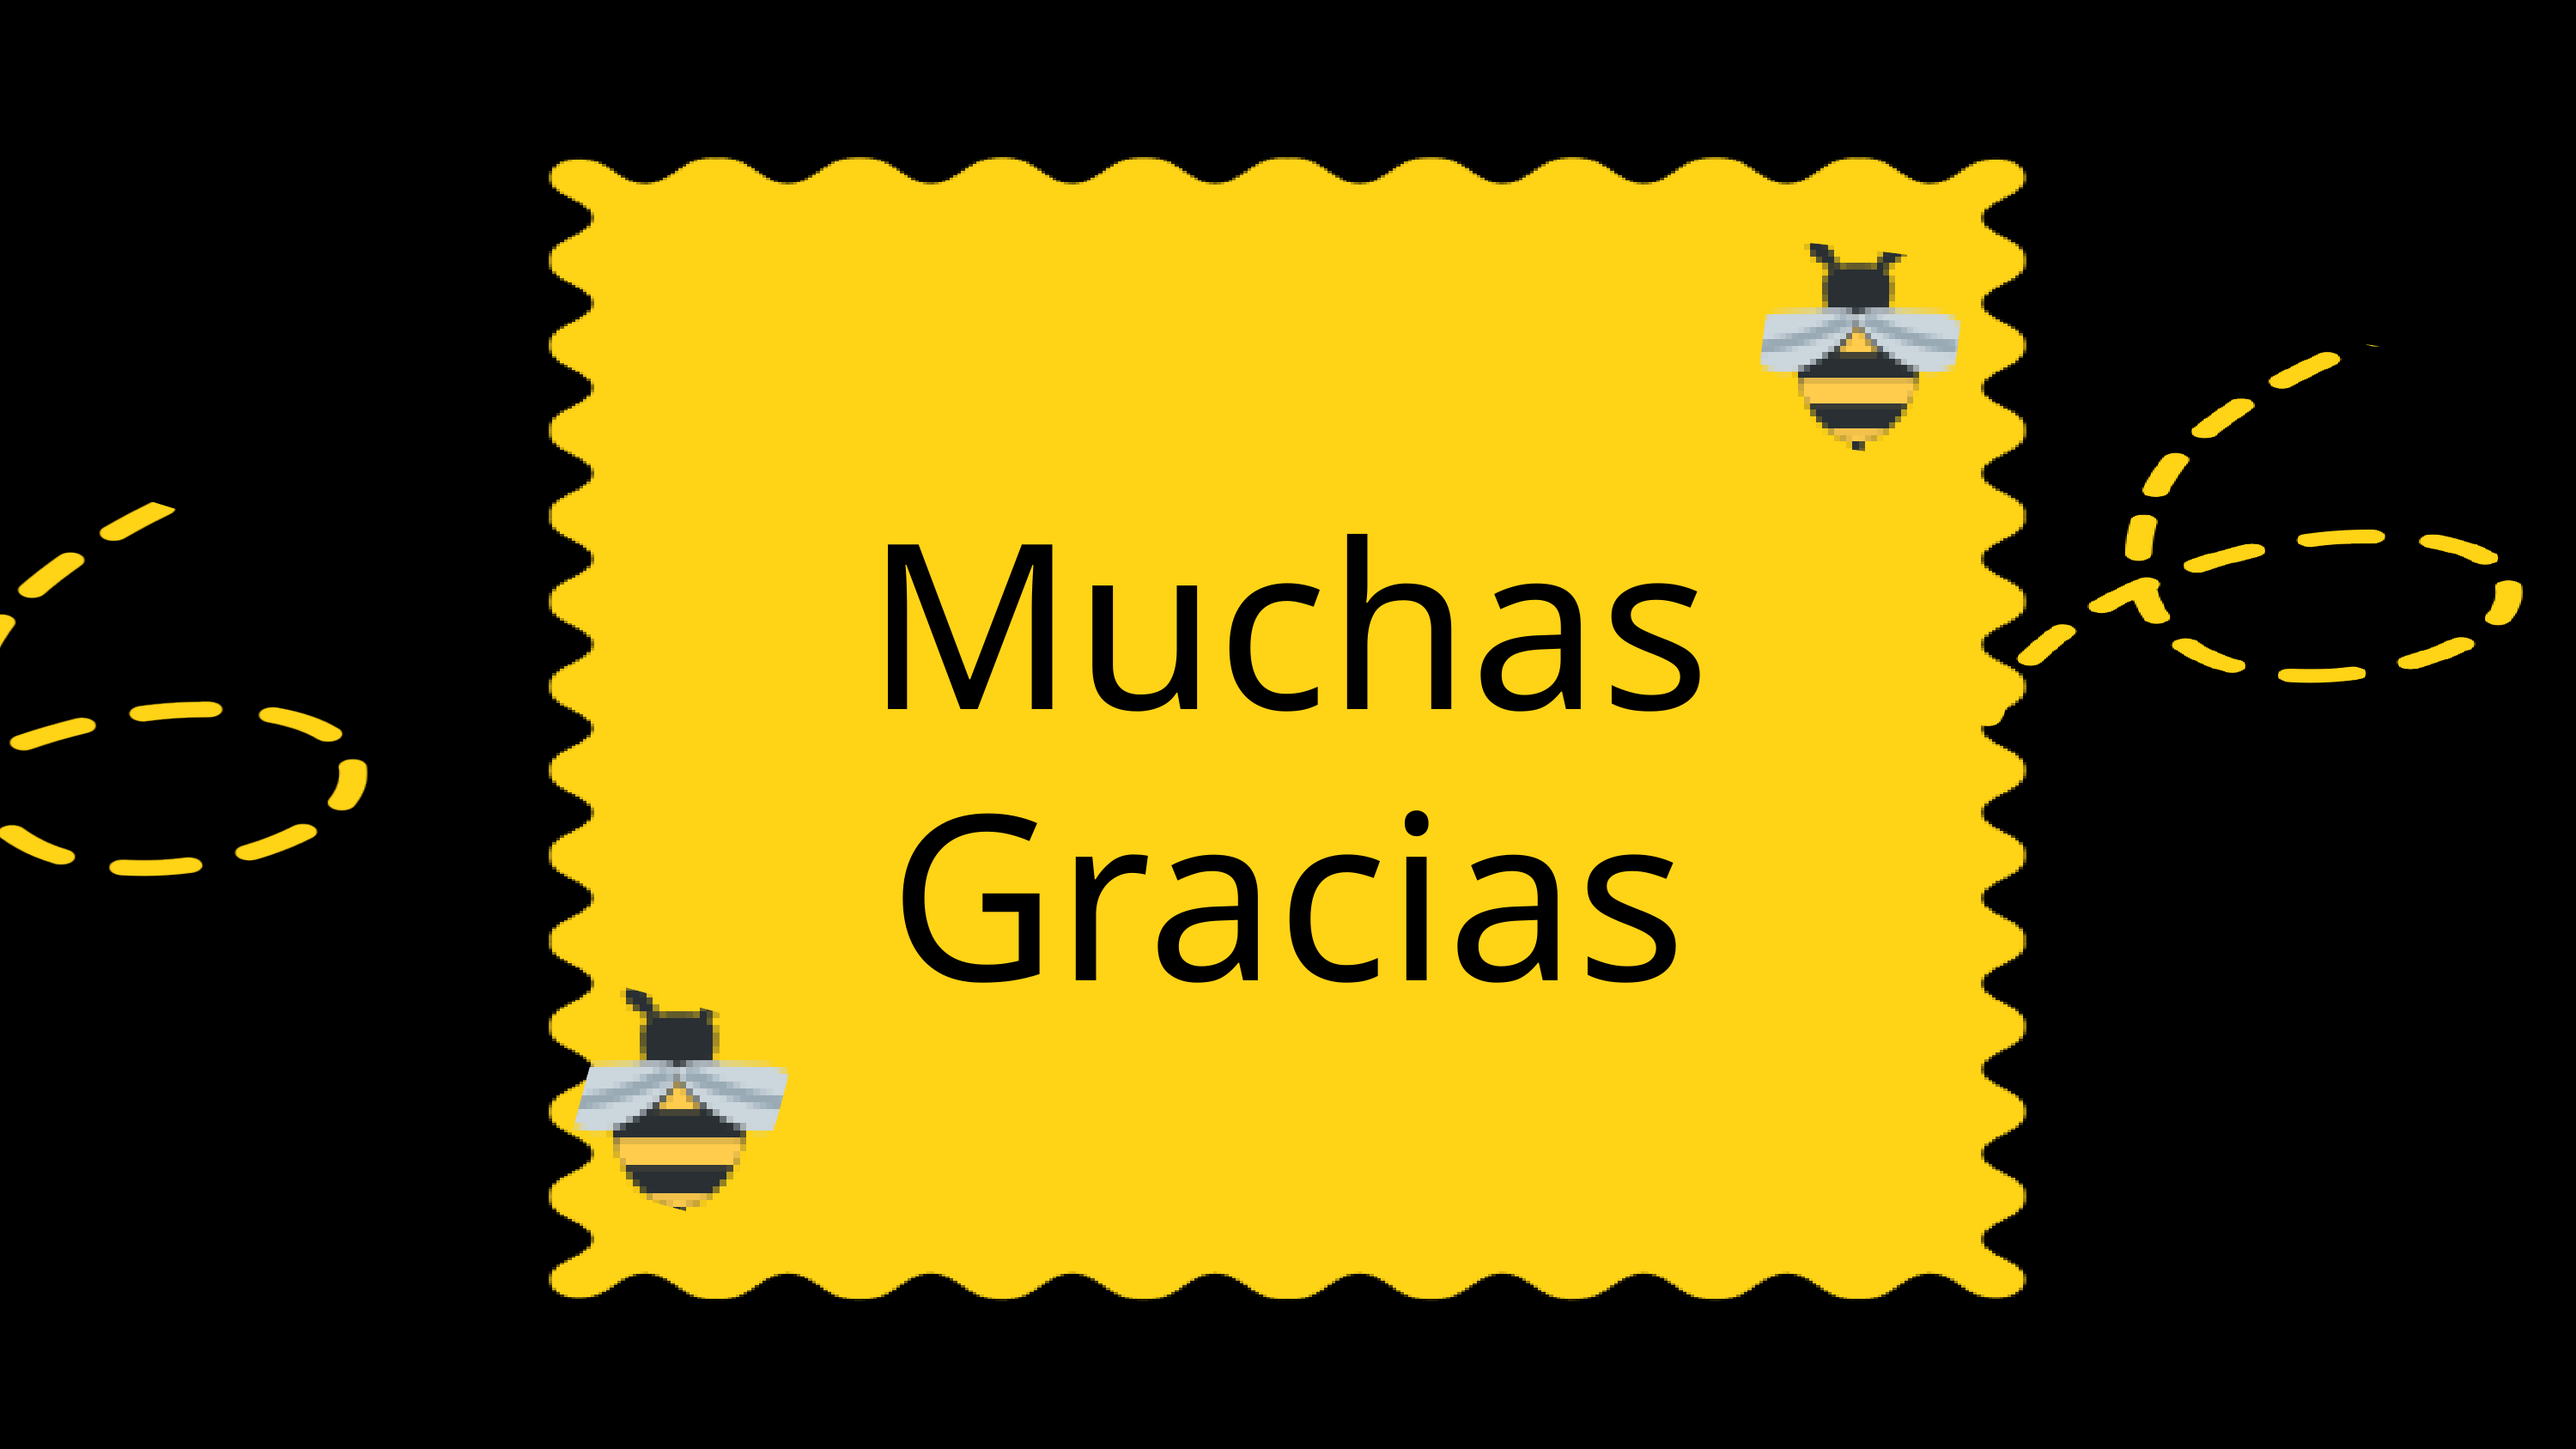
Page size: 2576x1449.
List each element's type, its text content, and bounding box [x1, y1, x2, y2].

text_box [545, 155, 2031, 1304]
text_box [0, 454, 638, 1137]
text_box [560, 984, 800, 1228]
text_box [1965, 293, 2576, 891]
text_box Muchas Gracias [678, 482, 1898, 1028]
text_box [1750, 238, 1968, 461]
